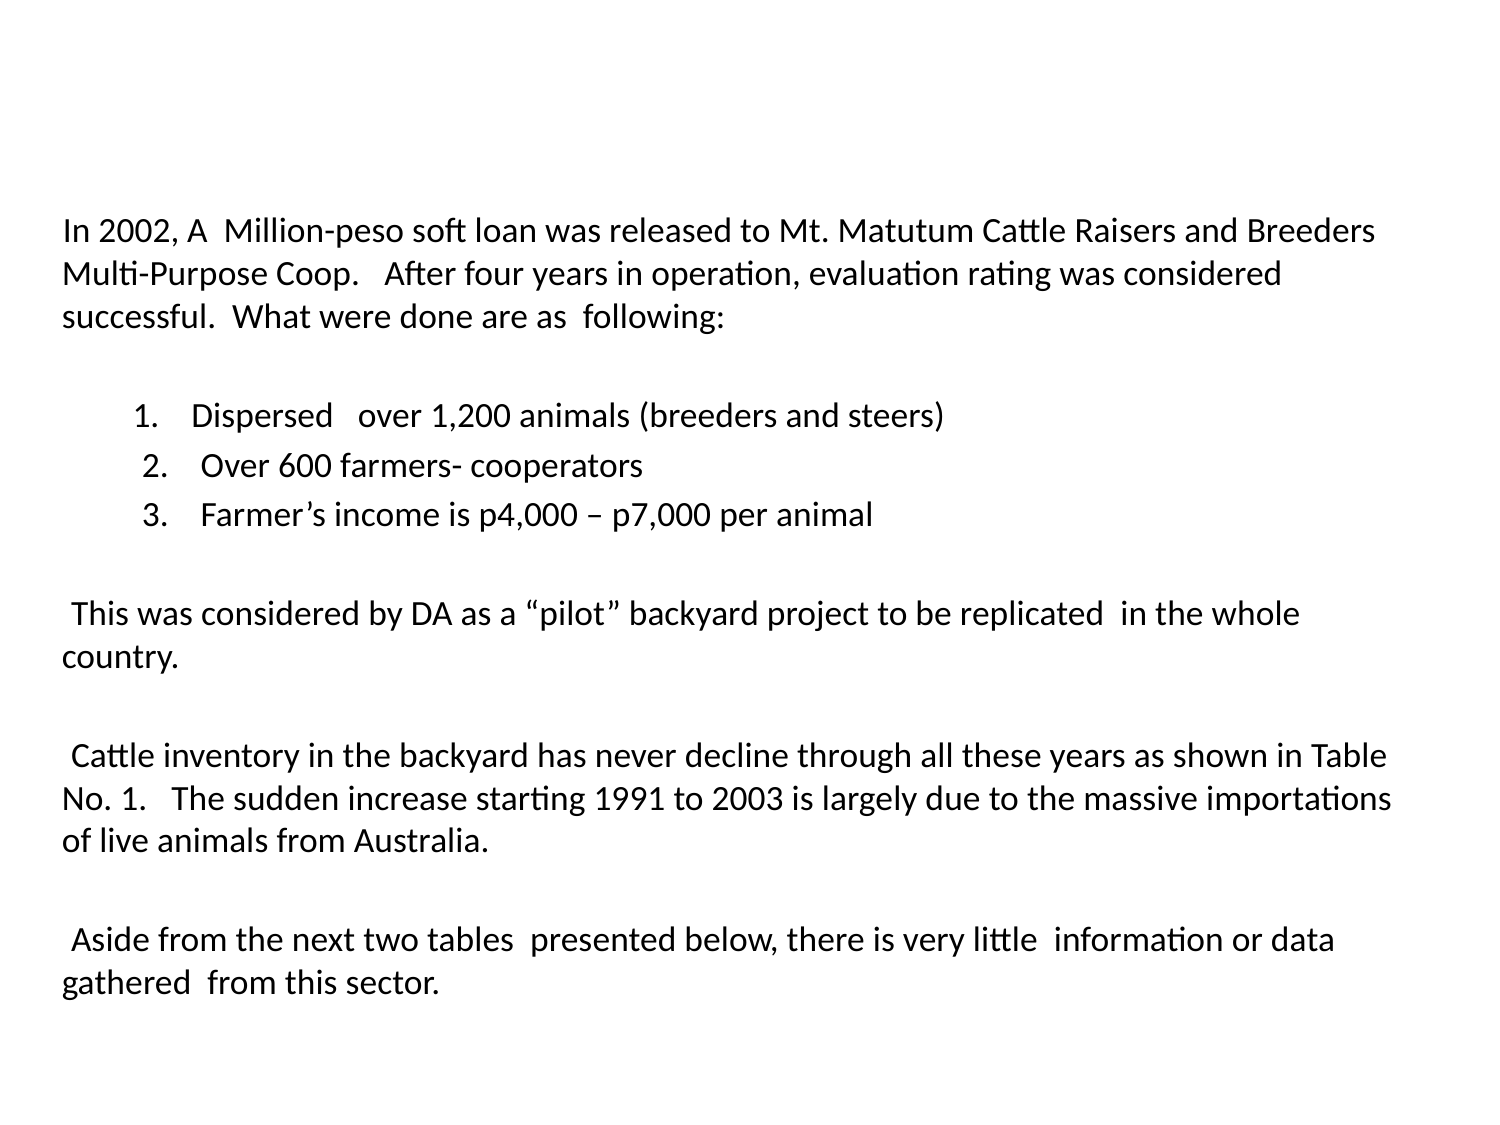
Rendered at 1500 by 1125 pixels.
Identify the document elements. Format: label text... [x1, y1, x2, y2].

list In 2002, A Million-peso soft loan was released to Mt. Matutum Cattle Raisers and Breeders Multi-Purpose Coop. After four years in operation, evaluation rating was considered successful. What were done are as following: 1. Dispersed over 1,200 animals (breeders and steers) 2. Over 600 farmers- cooperators 3. Farmer’s income is p4,000 – p7,000 per animal This was considered by DA as a “pilot” backyard project to be replicated in the whole country. Cattle inventory in the backyard has never decline through all these years as shown in Table No. 1. The sudden increase starting 1991 to 2003 is largely due to the massive importations of live animals from Australia. Aside from the next two tables presented below, there is very little information or data gathered from this sector. [0, 200, 1425, 1063]
